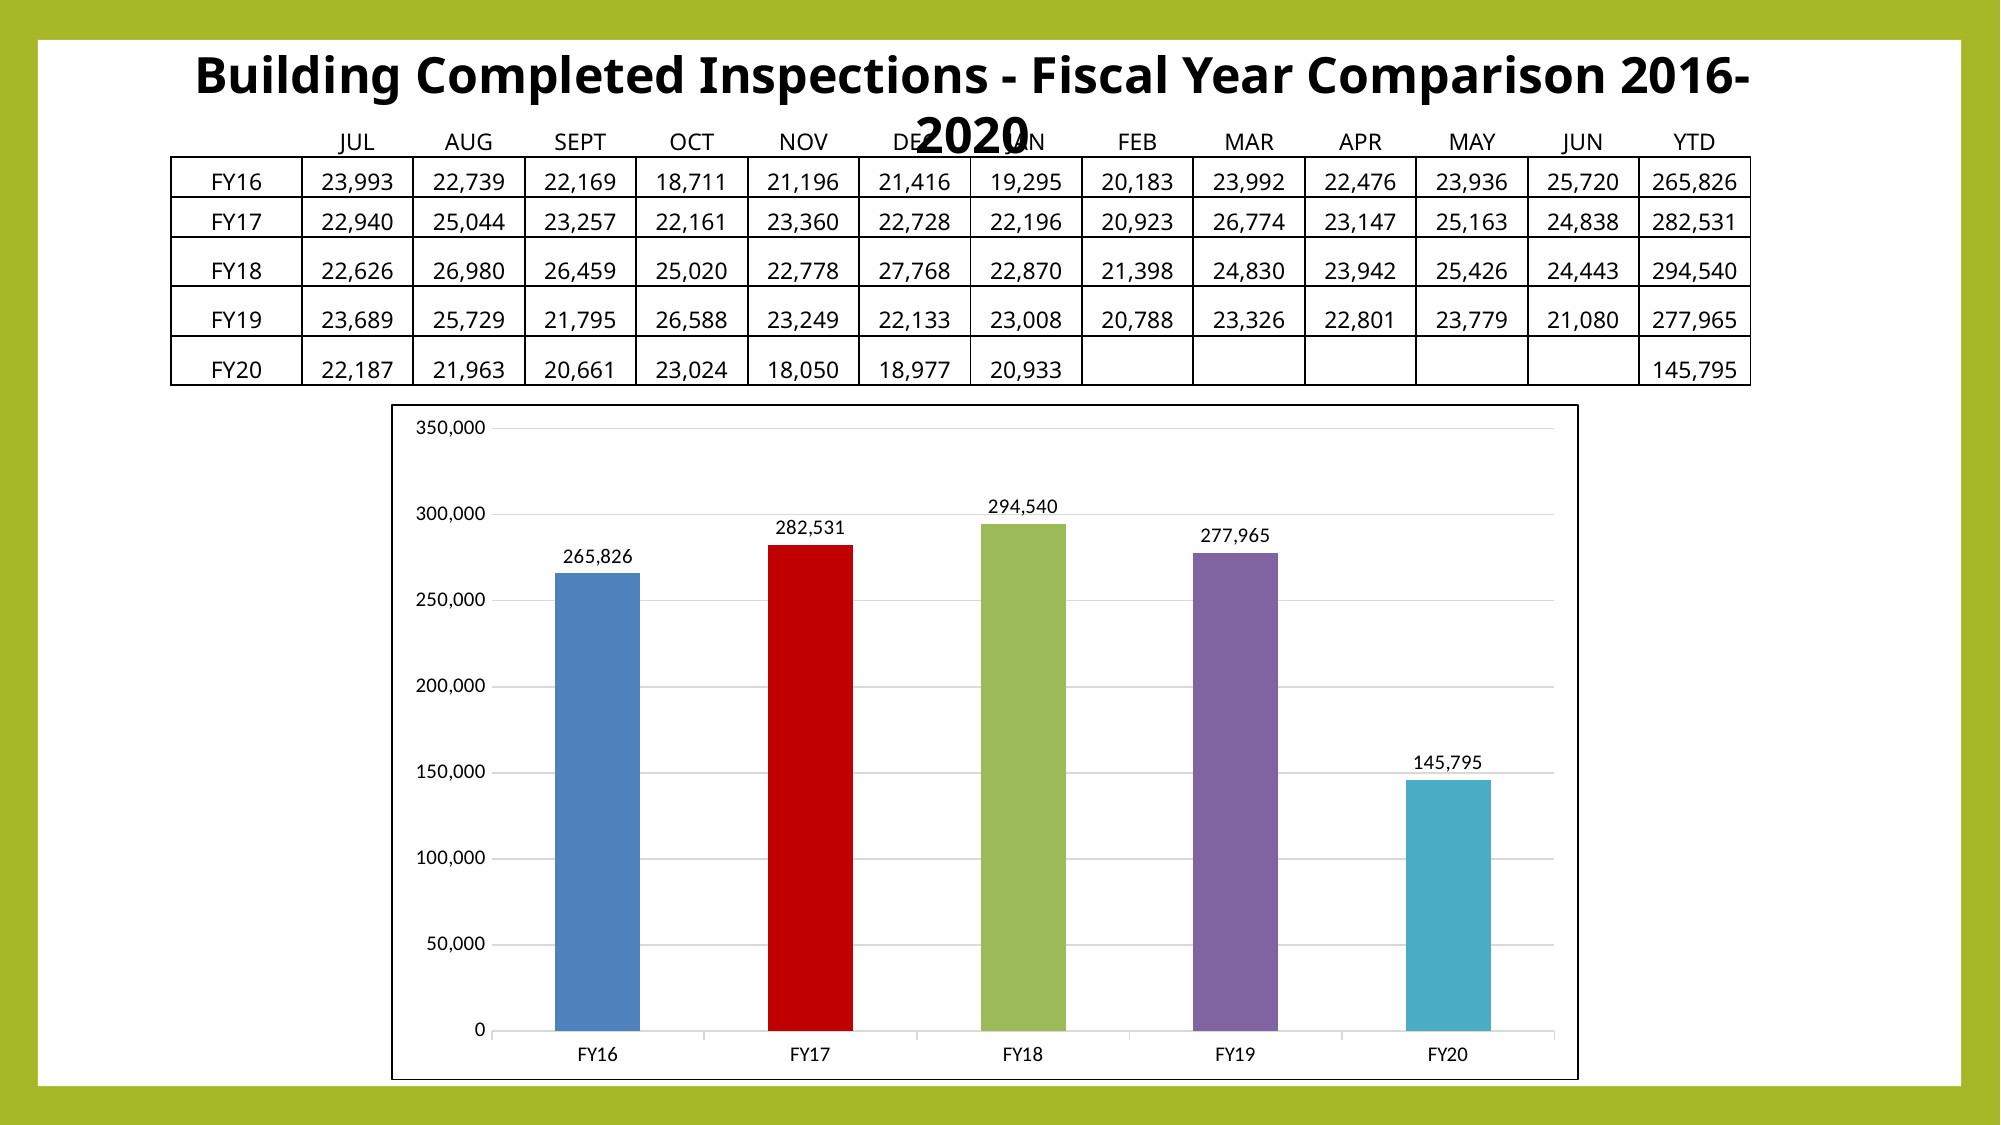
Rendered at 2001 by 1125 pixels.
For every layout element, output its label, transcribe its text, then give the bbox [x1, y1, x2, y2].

table_cell 21,963 [414, 337, 524, 384]
text_box Building Completed Inspections - Fiscal Year Comparison 2016-2020 [154, 36, 1791, 216]
table_cell 24,838 [1529, 216, 1638, 236]
table_cell 24,443 [1529, 238, 1638, 285]
table_cell 22,778 [749, 238, 858, 285]
table_cell 20,923 [1083, 216, 1192, 236]
table_cell 21,398 [1083, 238, 1192, 285]
table_cell 21,080 [1529, 287, 1638, 335]
table_cell 22,728 [860, 216, 970, 236]
table_cell 294,540 [1640, 238, 1750, 285]
table_cell 21,795 [526, 287, 635, 335]
table_cell FY18 [172, 238, 301, 285]
chart [390, 403, 1580, 1081]
table_cell 23,249 [749, 287, 858, 335]
table_cell 24,830 [1194, 238, 1304, 285]
table_cell 23,689 [303, 287, 412, 335]
table_cell 22,187 [303, 337, 412, 384]
table_cell 27,768 [860, 238, 970, 285]
table_cell [1529, 337, 1638, 384]
table_cell 26,980 [414, 238, 524, 285]
table_cell 22,196 [971, 216, 1081, 236]
table_cell [1417, 337, 1527, 384]
table_cell 20,788 [1083, 287, 1192, 335]
table_cell 23,779 [1417, 287, 1527, 335]
table_cell 282,531 [1640, 216, 1750, 236]
table_cell 25,020 [637, 238, 747, 285]
table_cell 22,133 [860, 287, 970, 335]
table_cell 26,459 [526, 238, 635, 285]
table_cell 25,729 [414, 287, 524, 335]
table_cell 25,426 [1417, 238, 1527, 285]
table_cell 18,050 [749, 337, 858, 384]
table_cell 20,933 [971, 337, 1081, 384]
table_cell 25,044 [414, 216, 524, 236]
table_cell [1083, 337, 1192, 384]
table_cell 23,147 [1306, 216, 1415, 236]
table_cell FY17 [172, 216, 301, 236]
table_cell 22,161 [637, 216, 747, 236]
table_cell FY20 [172, 337, 301, 384]
table_cell [1194, 337, 1304, 384]
table_cell 23,360 [749, 216, 858, 236]
table_cell 20,661 [526, 337, 635, 384]
table_cell 22,626 [303, 238, 412, 285]
table_cell 25,163 [1417, 216, 1527, 236]
table_cell 145,795 [1640, 337, 1750, 384]
table_cell 22,940 [303, 216, 412, 236]
table_cell 26,588 [637, 287, 747, 335]
table_cell 18,977 [860, 337, 970, 384]
table_cell 22,801 [1306, 287, 1415, 335]
table_cell 22,870 [971, 238, 1081, 285]
table_cell FY19 [172, 287, 301, 335]
table_cell [1306, 337, 1415, 384]
table_cell 23,326 [1194, 287, 1304, 335]
table_cell 23,257 [526, 216, 635, 236]
table_cell 26,774 [1194, 216, 1304, 236]
table_cell 23,008 [971, 287, 1081, 335]
table_cell 277,965 [1640, 287, 1750, 335]
table_cell 23,942 [1306, 238, 1415, 285]
table_cell 23,024 [637, 337, 747, 384]
